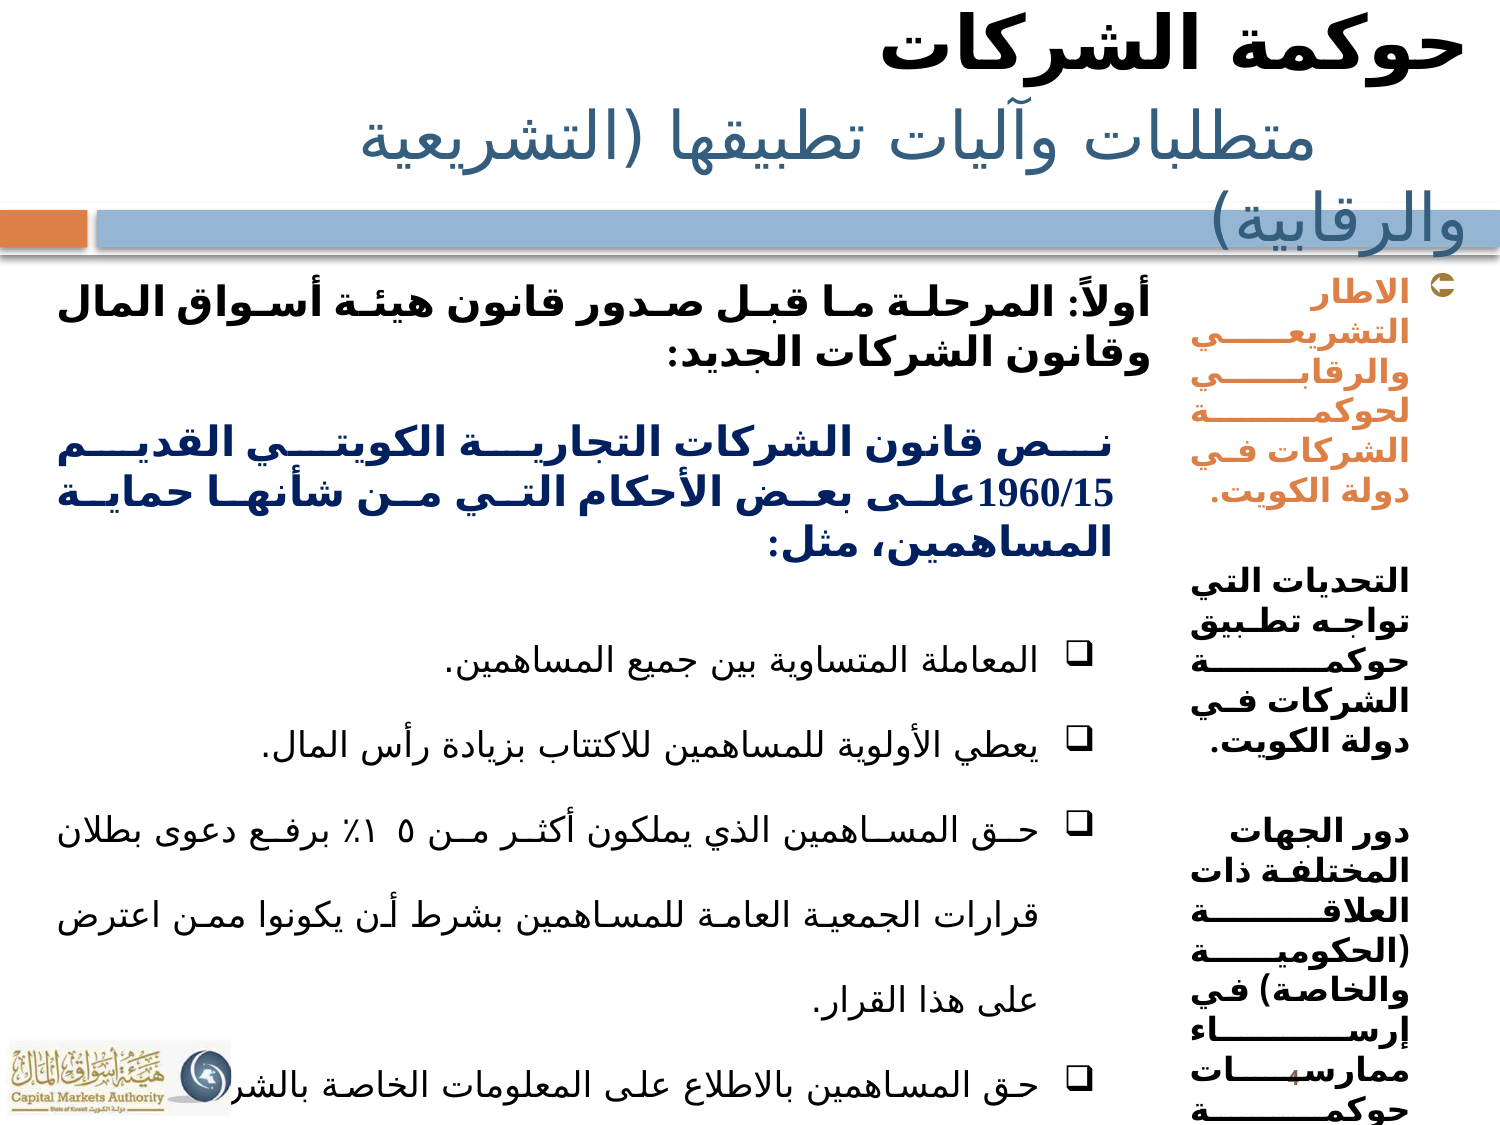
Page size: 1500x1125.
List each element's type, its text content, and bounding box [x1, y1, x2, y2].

text_box الاطار التشريعي والرقابي لحوكمة الشركات في دولة الكويت. التحديات التي تواجه تطبيق حوكمة الشركات في دولة الكويت. دور الجهات المختلفة ذات العلاقة (الحكومية والخاصة) في إرساء ممارسات حوكمة الشركات في دولة الكويت. [1175, 262, 1473, 1063]
picture [0, 1037, 232, 1119]
text_box أولاً: المرحلة ما قبل صدور قانون هيئة أسواق المال وقانون الشركات الجديد: نص قانون الشركات التجارية الكويتي القديم 1960/15على بعض الأحكام التي من شأنها حماية المساهمين، مثل: المعاملة المتساوية بين جميع المساهمين. يعطي الأولوية للمساهمين للاكتتاب بزيادة رأس المال. حق المساهمين الذي يملكون أكثر من ١٥٪ برفع دعوى بطلان قرارات الجمعية العامة للمساهمين بشرط أن يكونوا ممن اعترض على هذا القرار. حق المساهمين بالاطلاع على المعلومات الخاصة بالشركة المفصح عنها لوزارة التجارة والصناعة فقط. [41, 267, 1167, 1125]
slide_number 4 [1167, 1055, 1469, 1103]
title حوكمة الشركات متطلبات وآليات تطبيقها (التشريعية والرقابية) [75, 62, 1485, 188]
